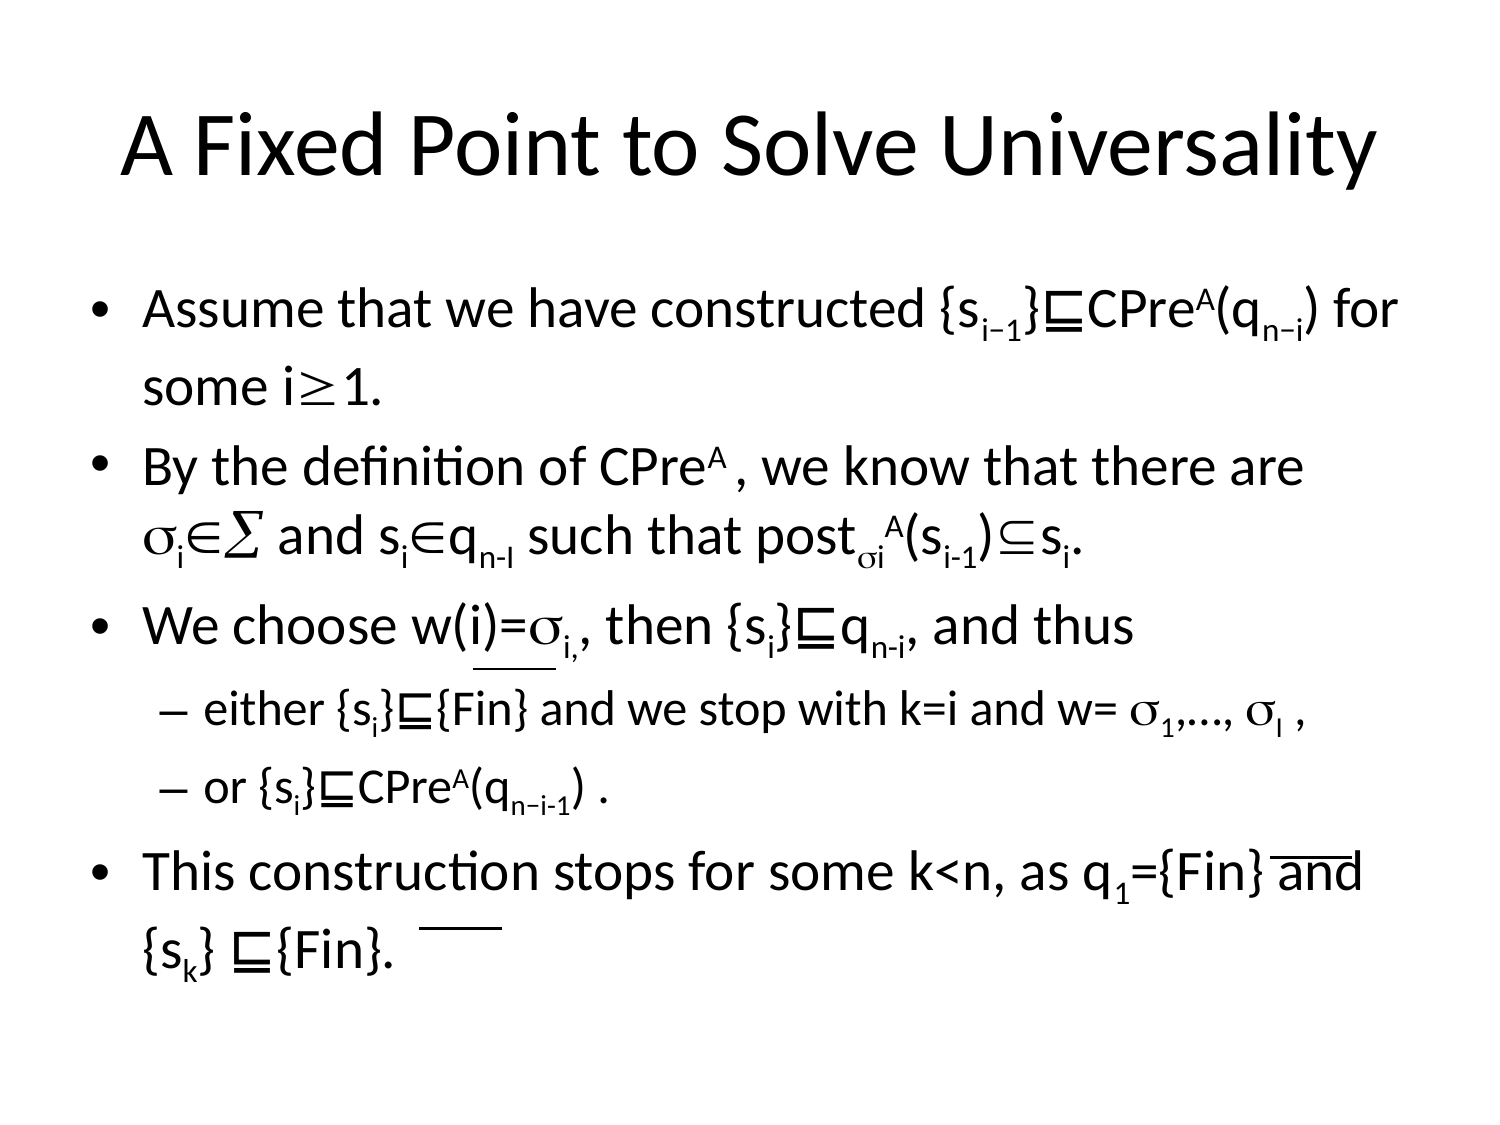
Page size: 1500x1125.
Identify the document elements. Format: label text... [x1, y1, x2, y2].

list Assume that we have constructed {si−1}⊑CPreA(qn−i) for some i1. By the definition of CPreA , we know that there are i and siqn-I such that postiA(si-1)si. We choose w(i)=i,, then {si}⊑qn-i, and thus either {si}⊑{Fin} and we stop with k=i and w= 1,…, I , or {si}⊑CPreA(qn−i-1) . This construction stops for some k<n, as q1={Fin} and {sk} ⊑{Fin}. [75, 262, 1425, 1005]
title A Fixed Point to Solve Universality [75, 45, 1425, 233]
